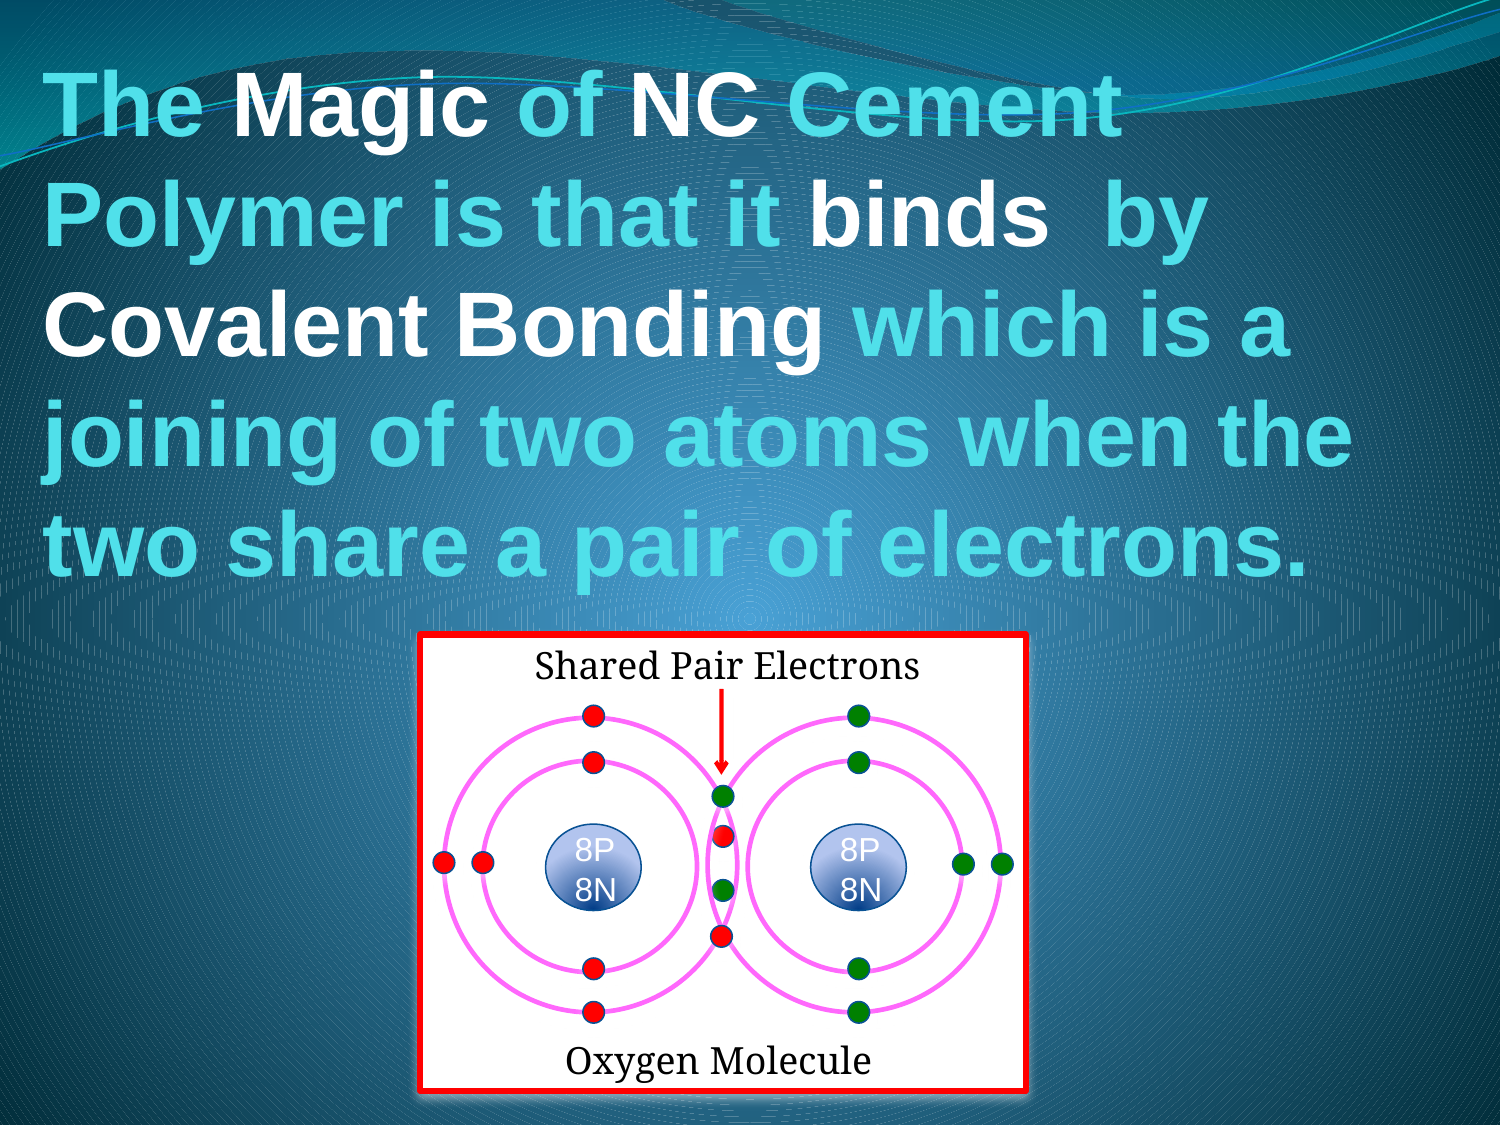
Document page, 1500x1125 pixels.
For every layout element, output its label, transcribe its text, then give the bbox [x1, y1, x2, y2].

title The Magic of NC Cement Polymer is that it binds by Covalent Bonding which is a joining of two atoms when the two share a pair of electrons. [42, 0, 1464, 595]
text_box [420, 634, 1026, 1092]
